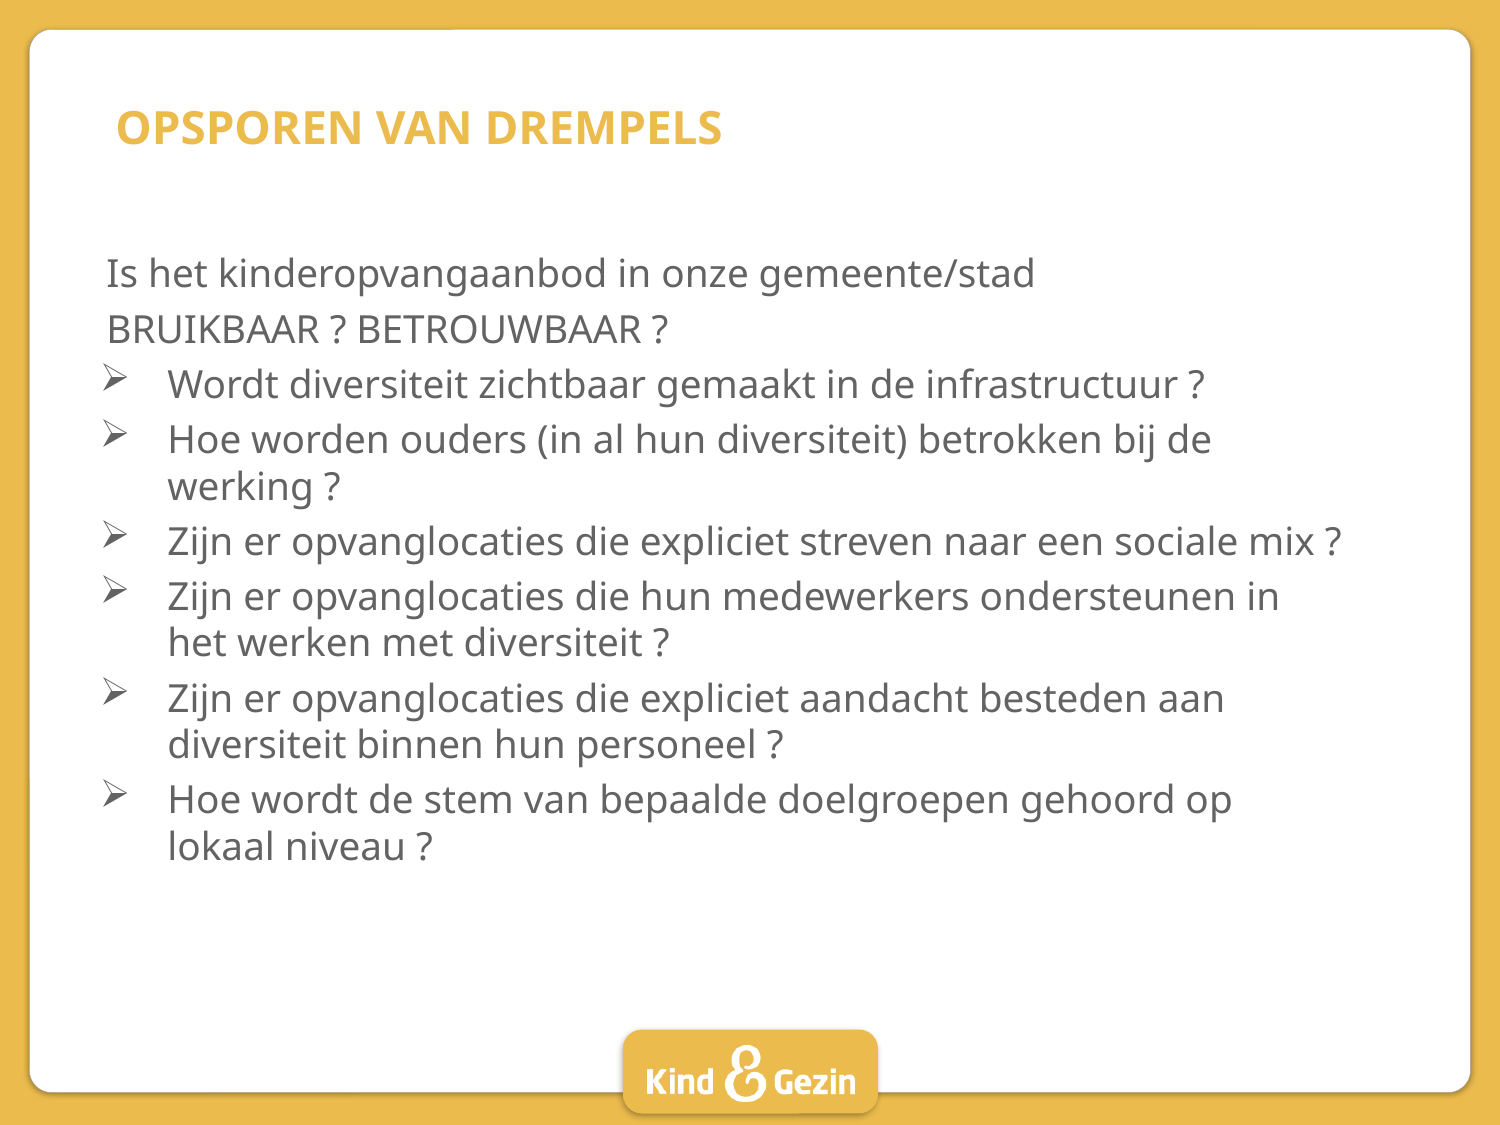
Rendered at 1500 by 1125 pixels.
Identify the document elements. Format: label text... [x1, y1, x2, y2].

list Is het kinderopvangaanbod in onze gemeente/stad BRUIKBAAR ? BETROUWBAAR ? Wordt diversiteit zichtbaar gemaakt in de infrastructuur ? Hoe worden ouders (in al hun diversiteit) betrokken bij de werking ? Zijn er opvanglocaties die expliciet streven naar een sociale mix ? Zijn er opvanglocaties die hun medewerkers ondersteunen in het werken met diversiteit ? Zijn er opvanglocaties die expliciet aandacht besteden aan diversiteit binnen hun personeel ? Hoe wordt de stem van bepaalde doelgroepen gehoord op lokaal niveau ? [88, 243, 1356, 920]
title OPSPOREN VAN DREMPELS [100, 45, 1425, 209]
picture [647, 1044, 855, 1102]
